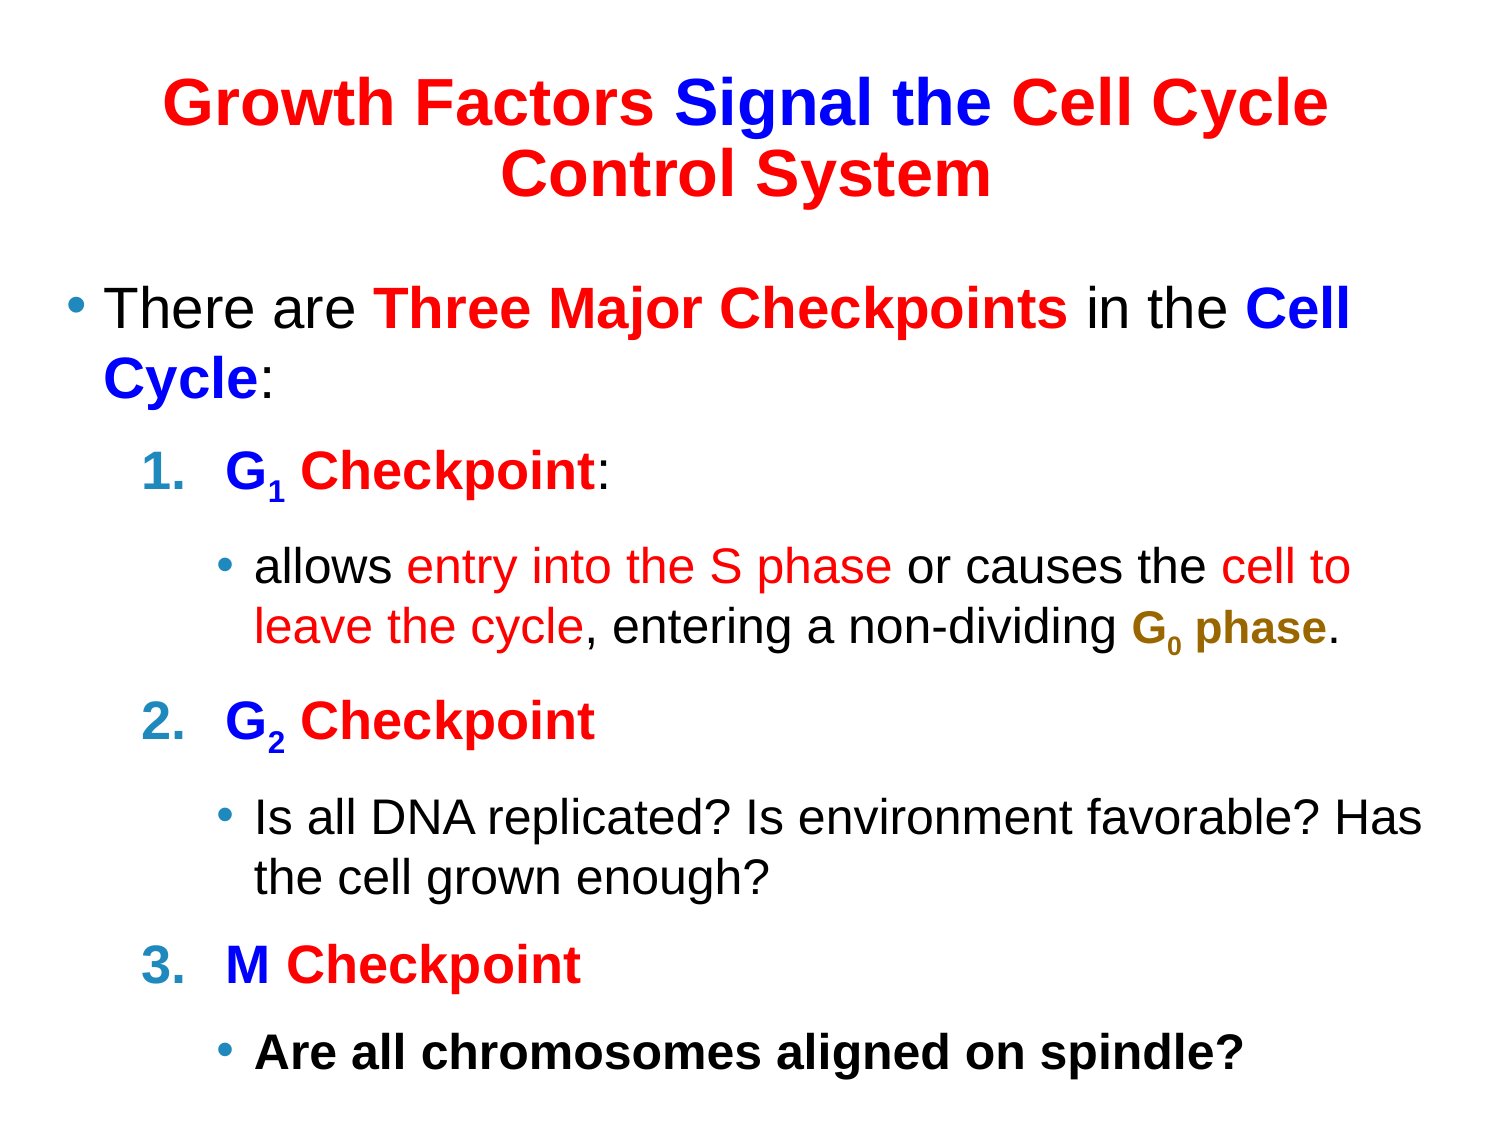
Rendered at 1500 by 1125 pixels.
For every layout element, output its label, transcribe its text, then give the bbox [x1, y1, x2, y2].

title Growth Factors Signal the Cell Cycle Control System [51, 59, 1442, 231]
list There are Three Major Checkpoints in the Cell Cycle: G1 Checkpoint: allows entry into the S phase or causes the cell to leave the cycle, entering a non-dividing G0 phase. G2 Checkpoint Is all DNA replicated? Is environment favorable? Has the cell grown enough? M Checkpoint Are all chromosomes aligned on spindle? [51, 262, 1442, 1066]
